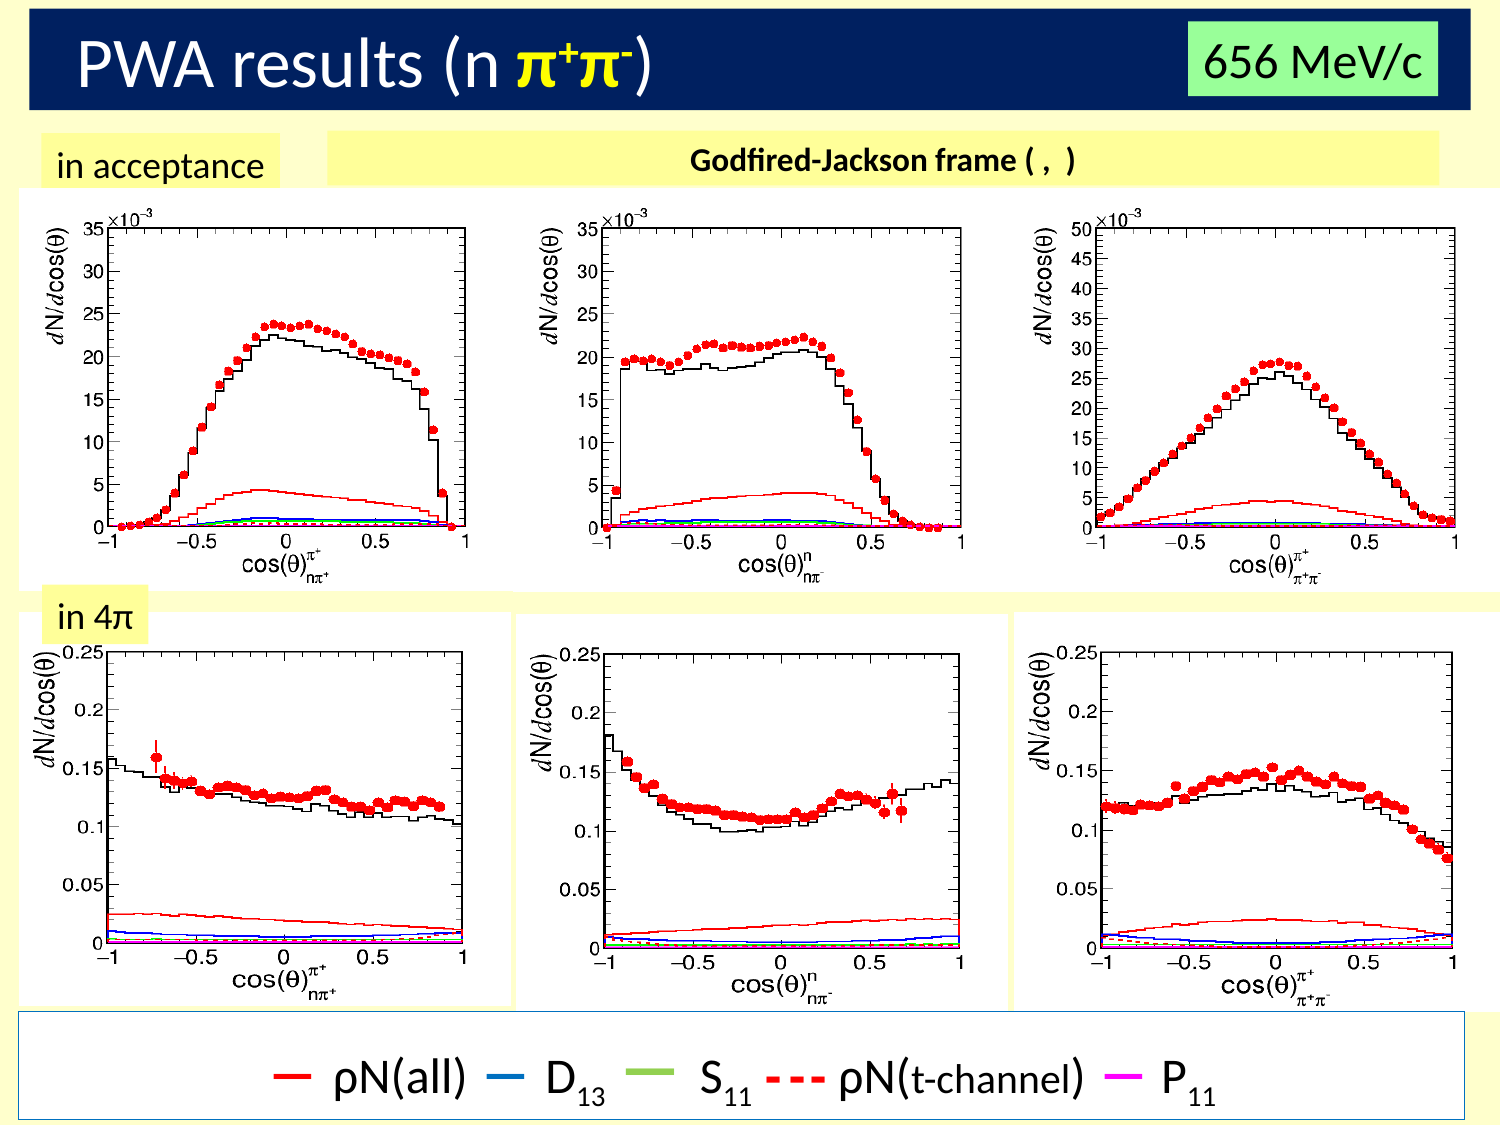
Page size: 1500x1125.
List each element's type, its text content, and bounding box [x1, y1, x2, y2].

text_box 656 MeV/c [1188, 21, 1439, 97]
title PWA results (n π+π-) [29, 8, 1471, 111]
text_box in acceptance [41, 133, 280, 186]
picture [1013, 612, 1500, 1012]
picture [516, 614, 1009, 1012]
text_box ― ρN(all) ― D13 ― S11 ‐ ‐ ‐ ρN(t-channel) ― P11 [18, 1012, 1465, 1120]
picture [19, 188, 1500, 593]
picture [19, 612, 511, 1006]
text_box in 4π [42, 599, 149, 610]
